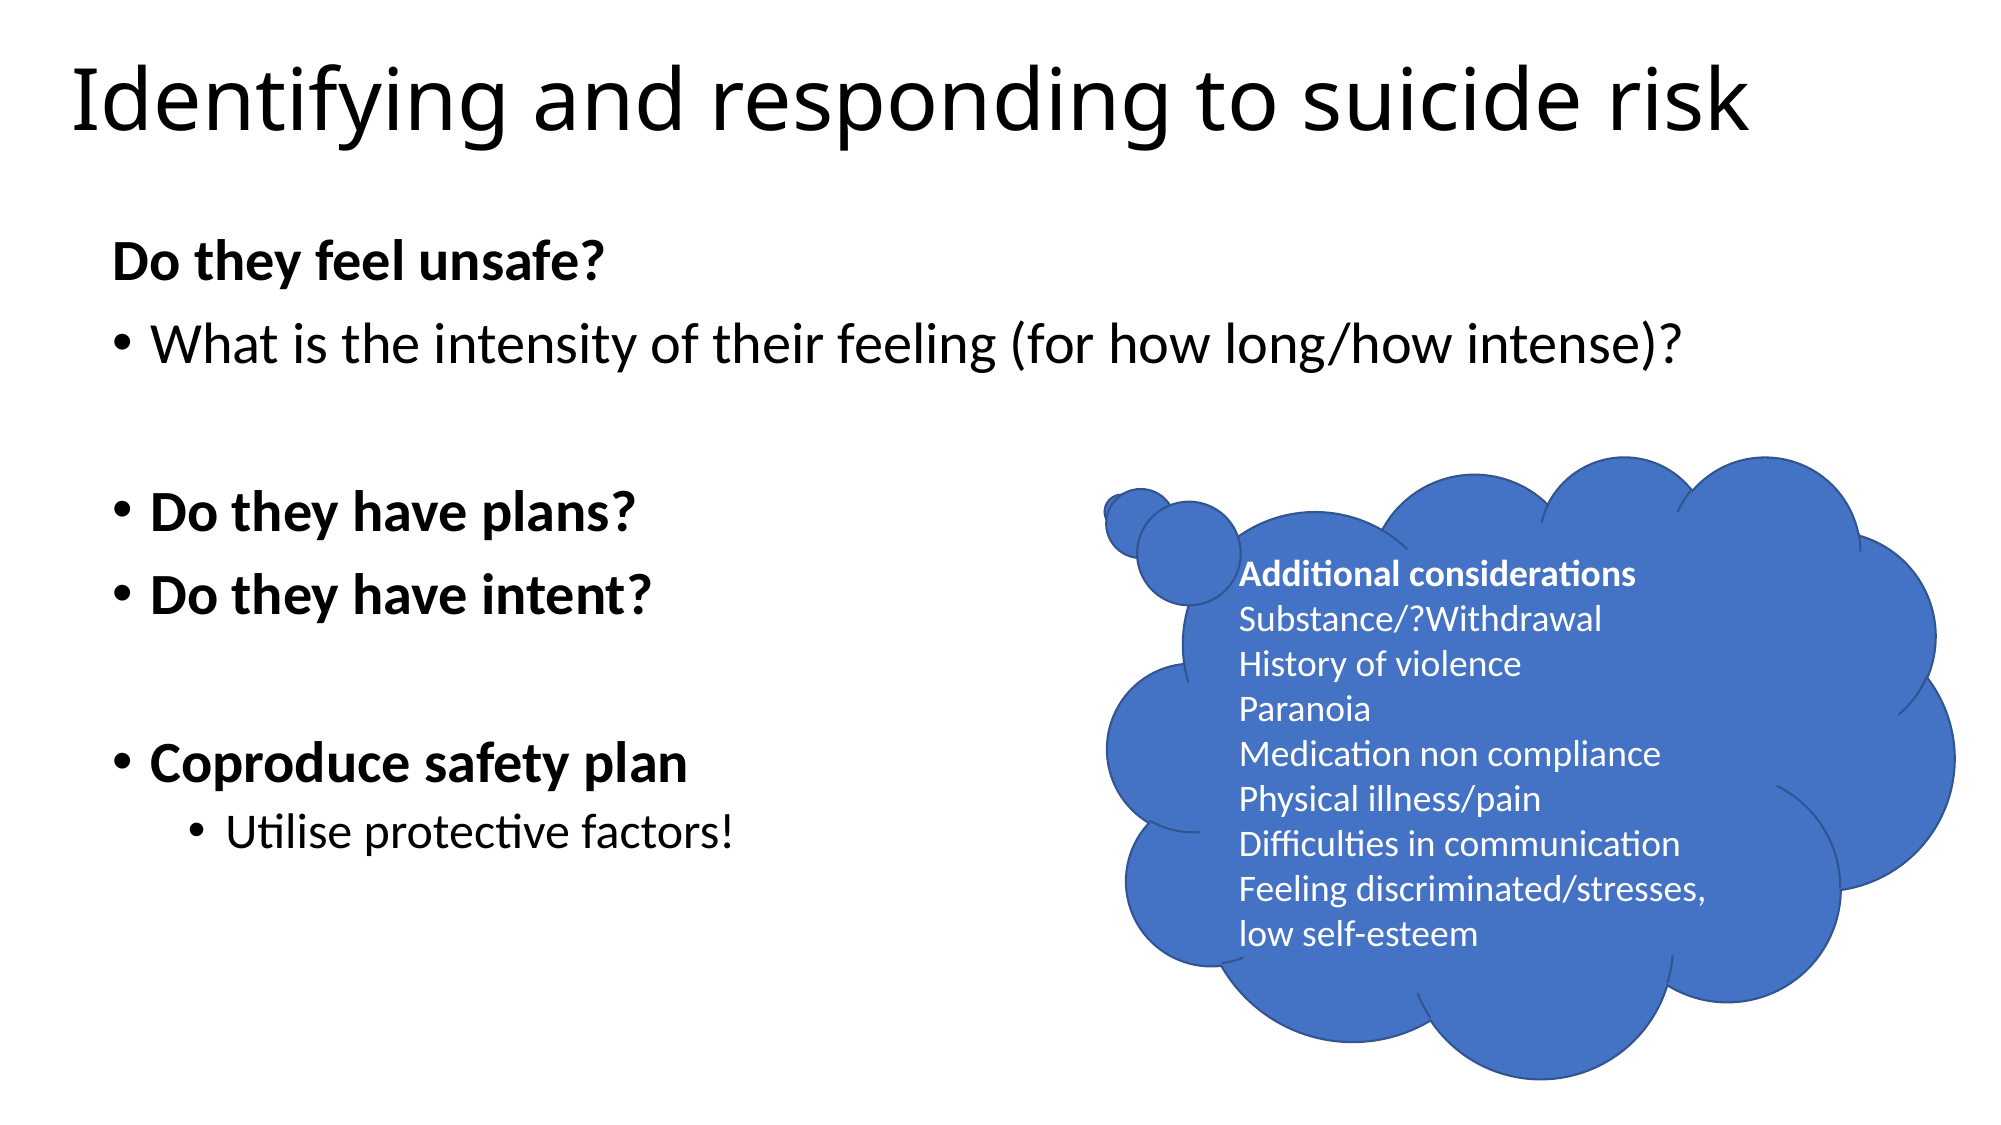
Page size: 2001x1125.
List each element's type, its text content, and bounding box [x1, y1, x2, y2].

title Identifying and responding to suicide risk [56, 45, 1782, 263]
list Do they feel unsafe? What is the intensity of their feeling (for how long/how intense)? Do they have plans? Do they have intent? Coproduce safety plan Utilise protective factors! [97, 222, 1823, 937]
text_box Additional considerations Substance/?Withdrawal History of violence Paranoia Medication non compliance Physical illness/pain Difficulties in communication Feeling discriminated/stresses, low self-esteem [1103, 456, 1956, 1081]
